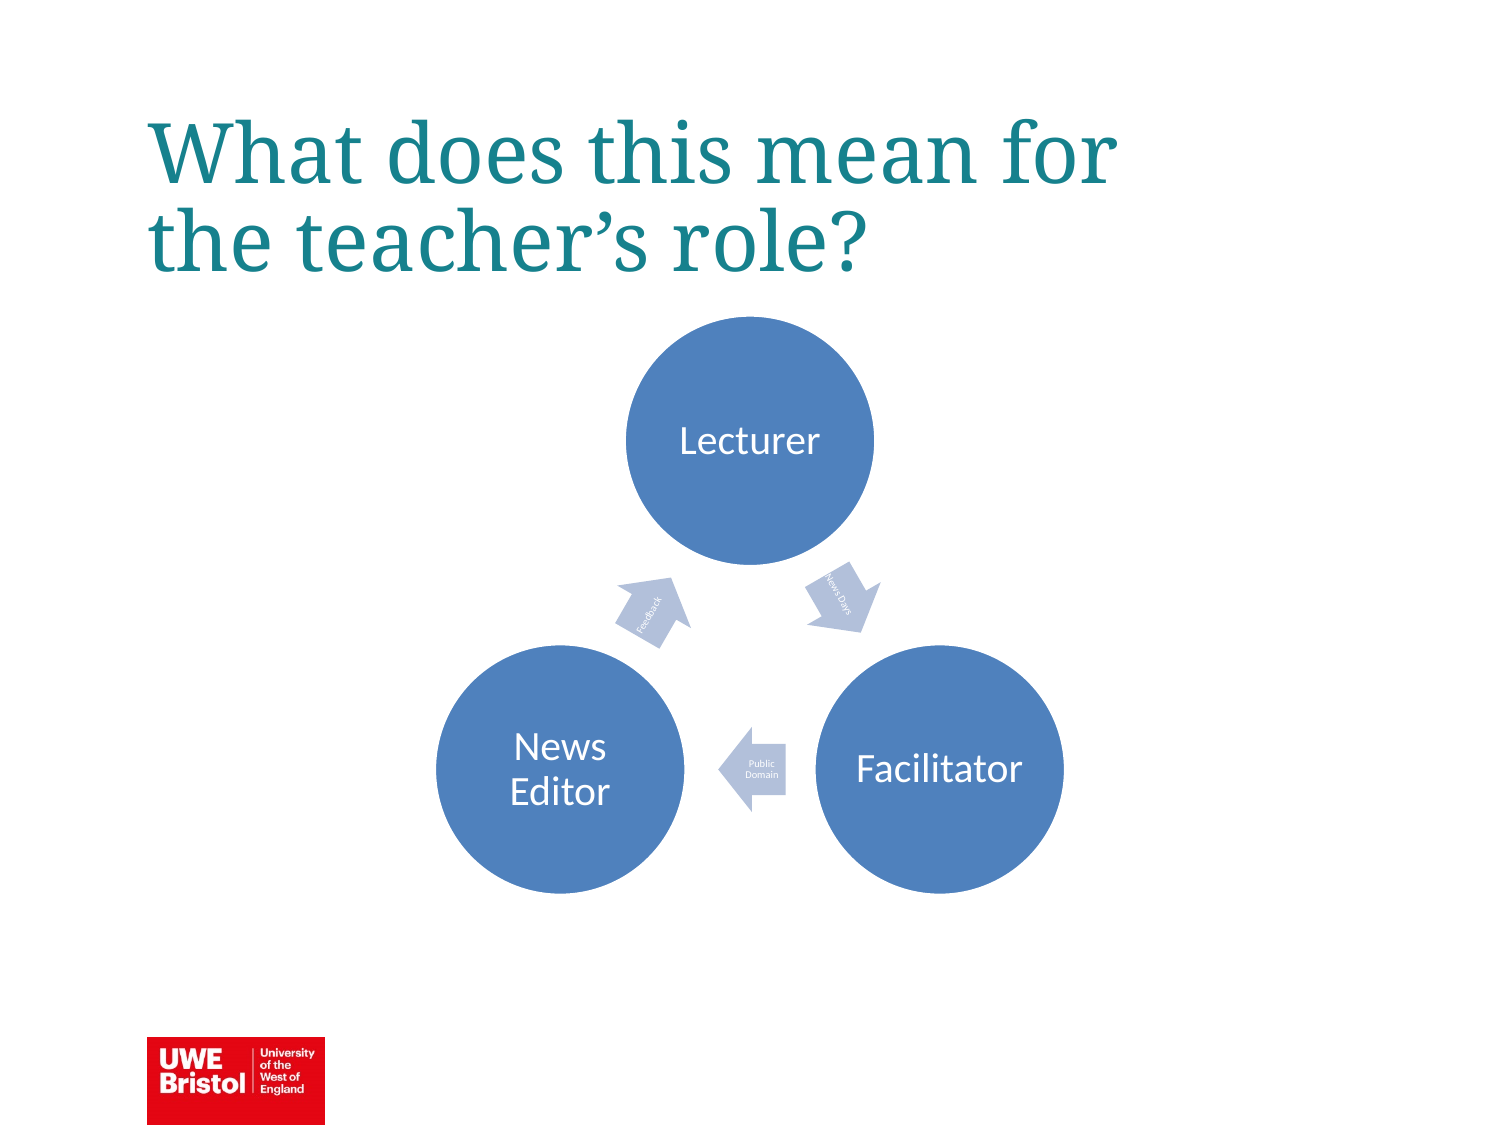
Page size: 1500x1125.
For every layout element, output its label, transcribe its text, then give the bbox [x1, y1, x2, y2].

picture [147, 1037, 325, 1125]
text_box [249, 314, 1251, 897]
list What does this mean for the teacher’s role? [147, 113, 1217, 268]
